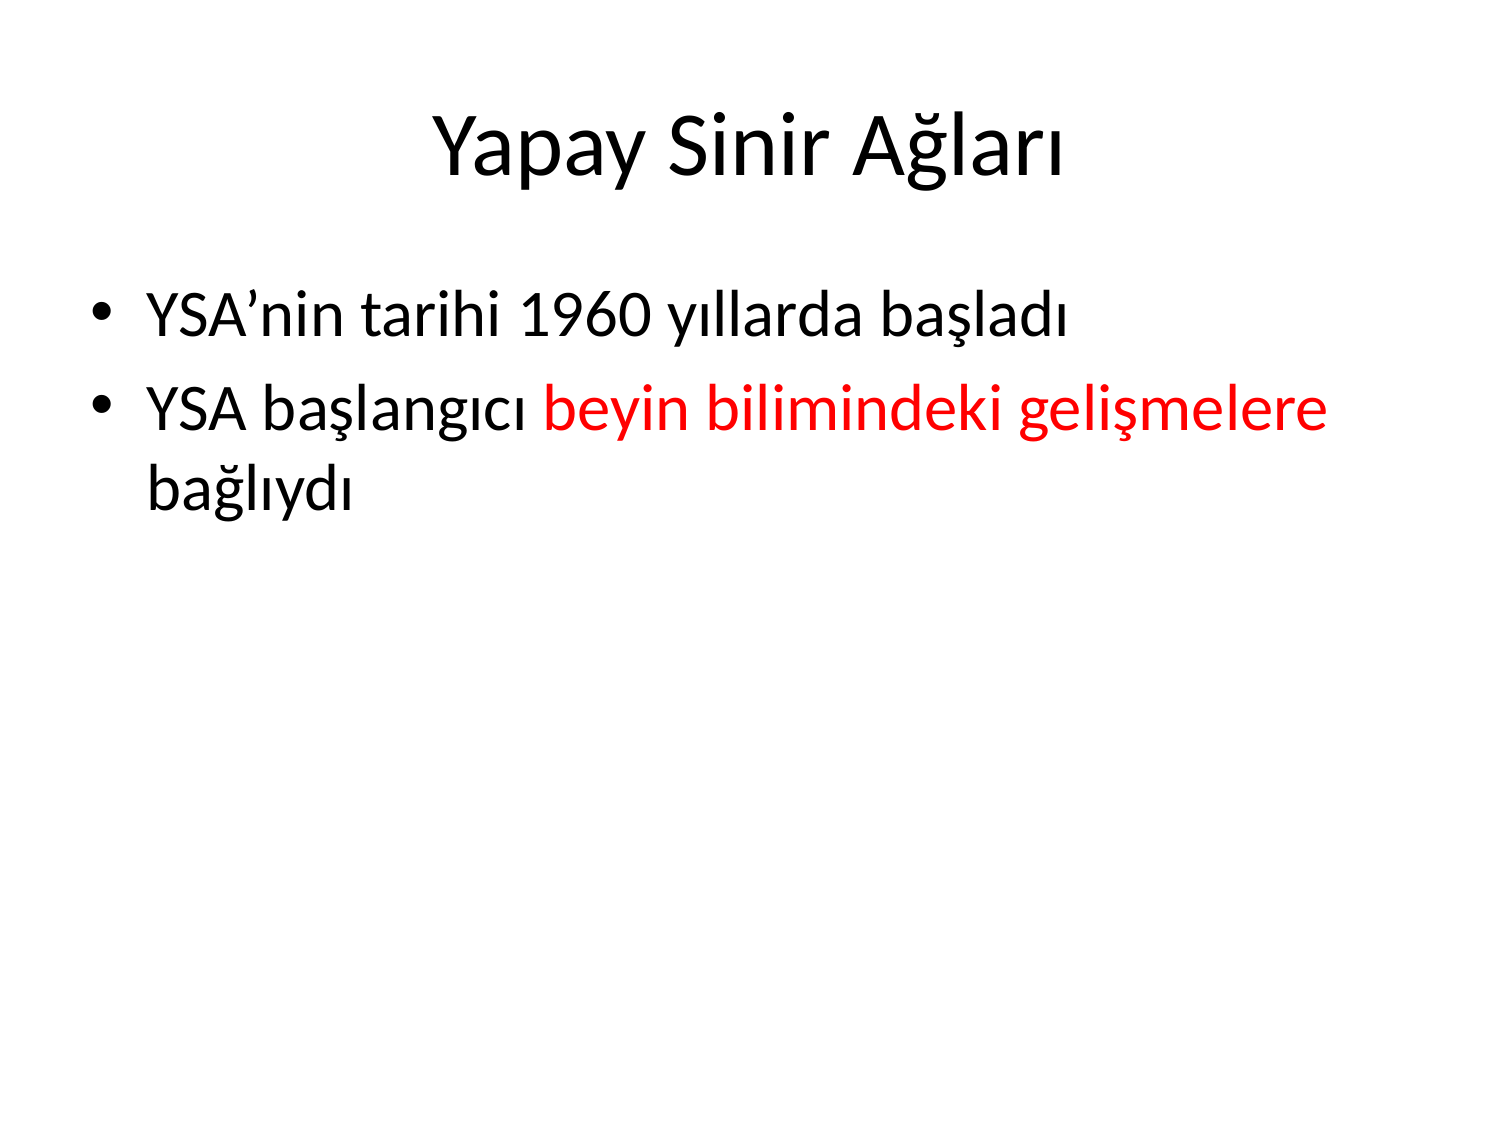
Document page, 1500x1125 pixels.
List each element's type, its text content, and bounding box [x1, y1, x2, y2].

list YSA’nin tarihi 1960 yıllarda başladı YSA başlangıcı beyin bilimindeki gelişmelere bağlıydı [75, 262, 1438, 1005]
title Yapay Sinir Ağları [75, 45, 1425, 233]
